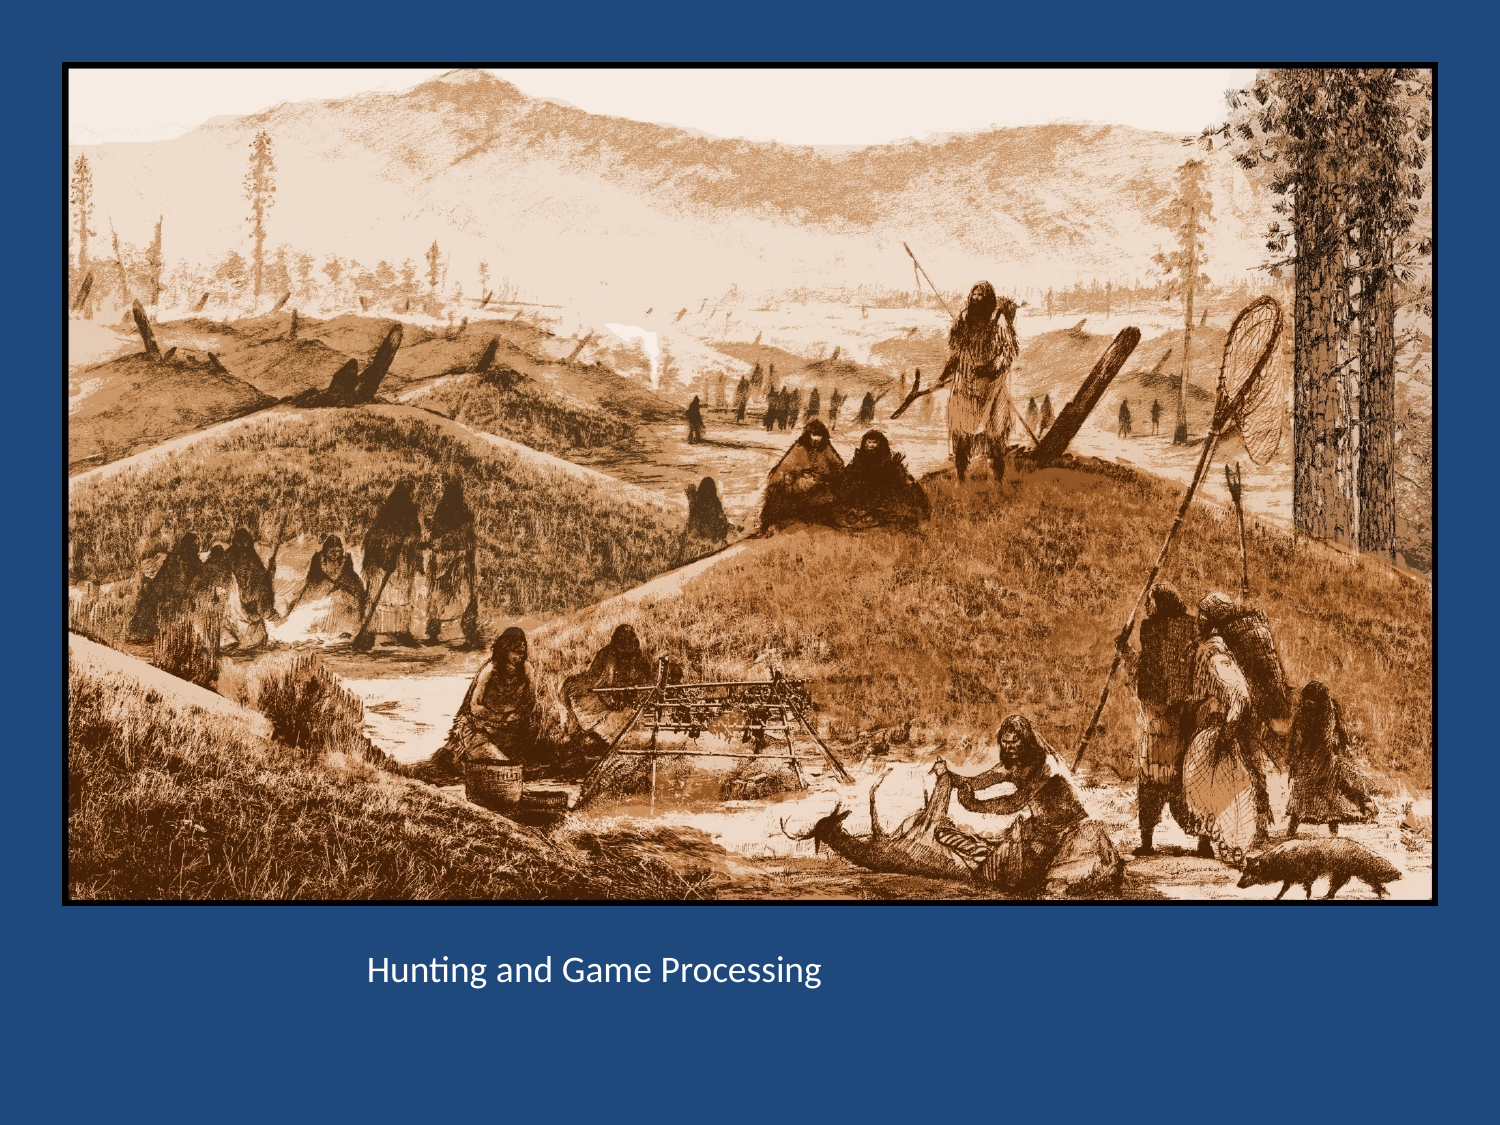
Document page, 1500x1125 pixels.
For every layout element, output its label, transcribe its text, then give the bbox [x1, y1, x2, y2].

text_box Hunting and Game Processing [352, 937, 838, 998]
picture [62, 62, 1438, 906]
